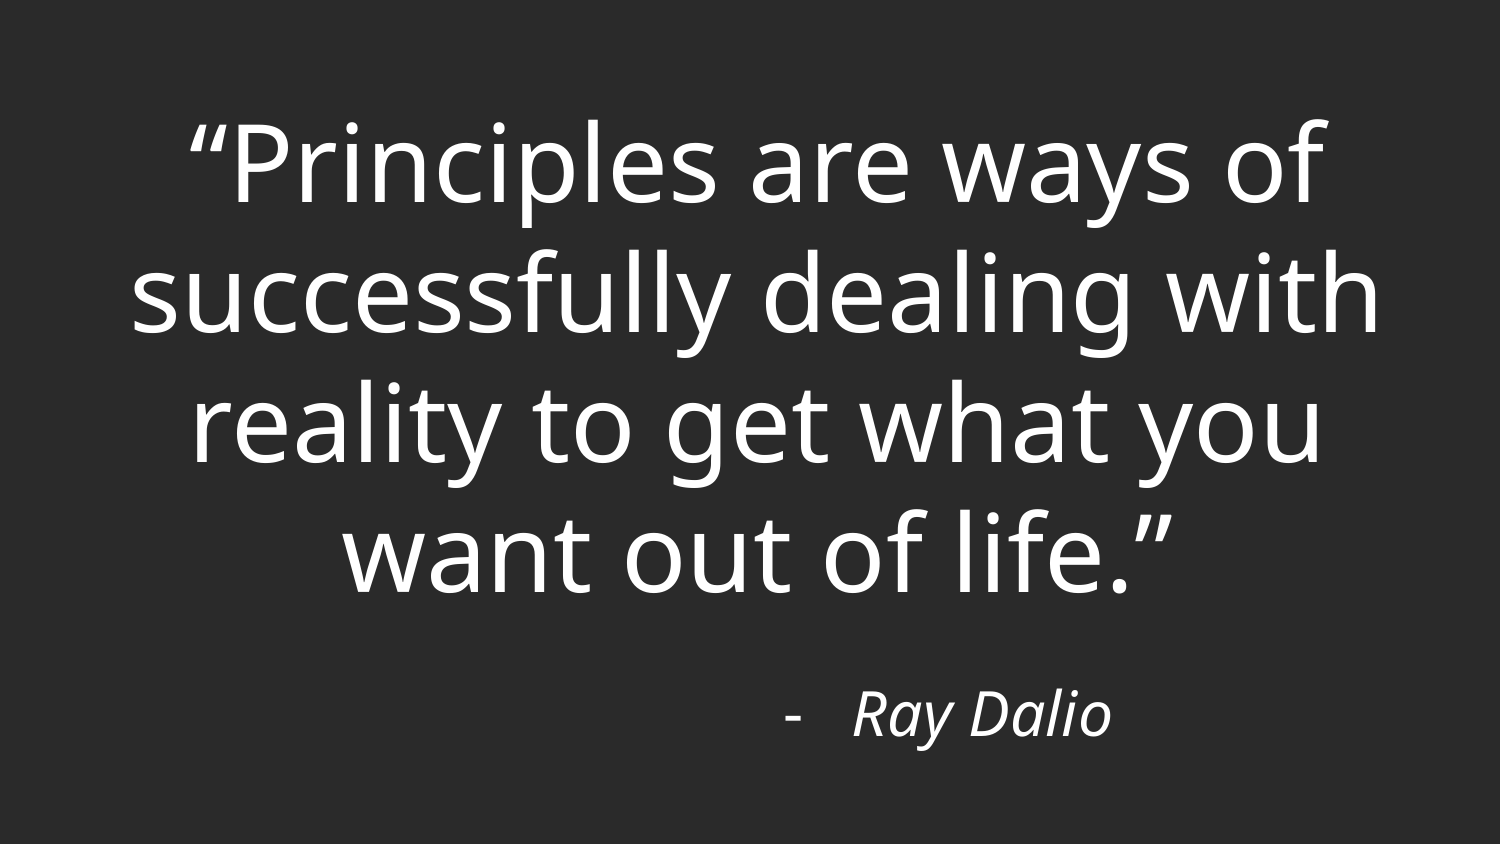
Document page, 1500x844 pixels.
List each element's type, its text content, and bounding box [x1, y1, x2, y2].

title “Principles are ways of successfully dealing with reality to get what you want out of life.” Ray Dalio [58, 313, 1457, 531]
